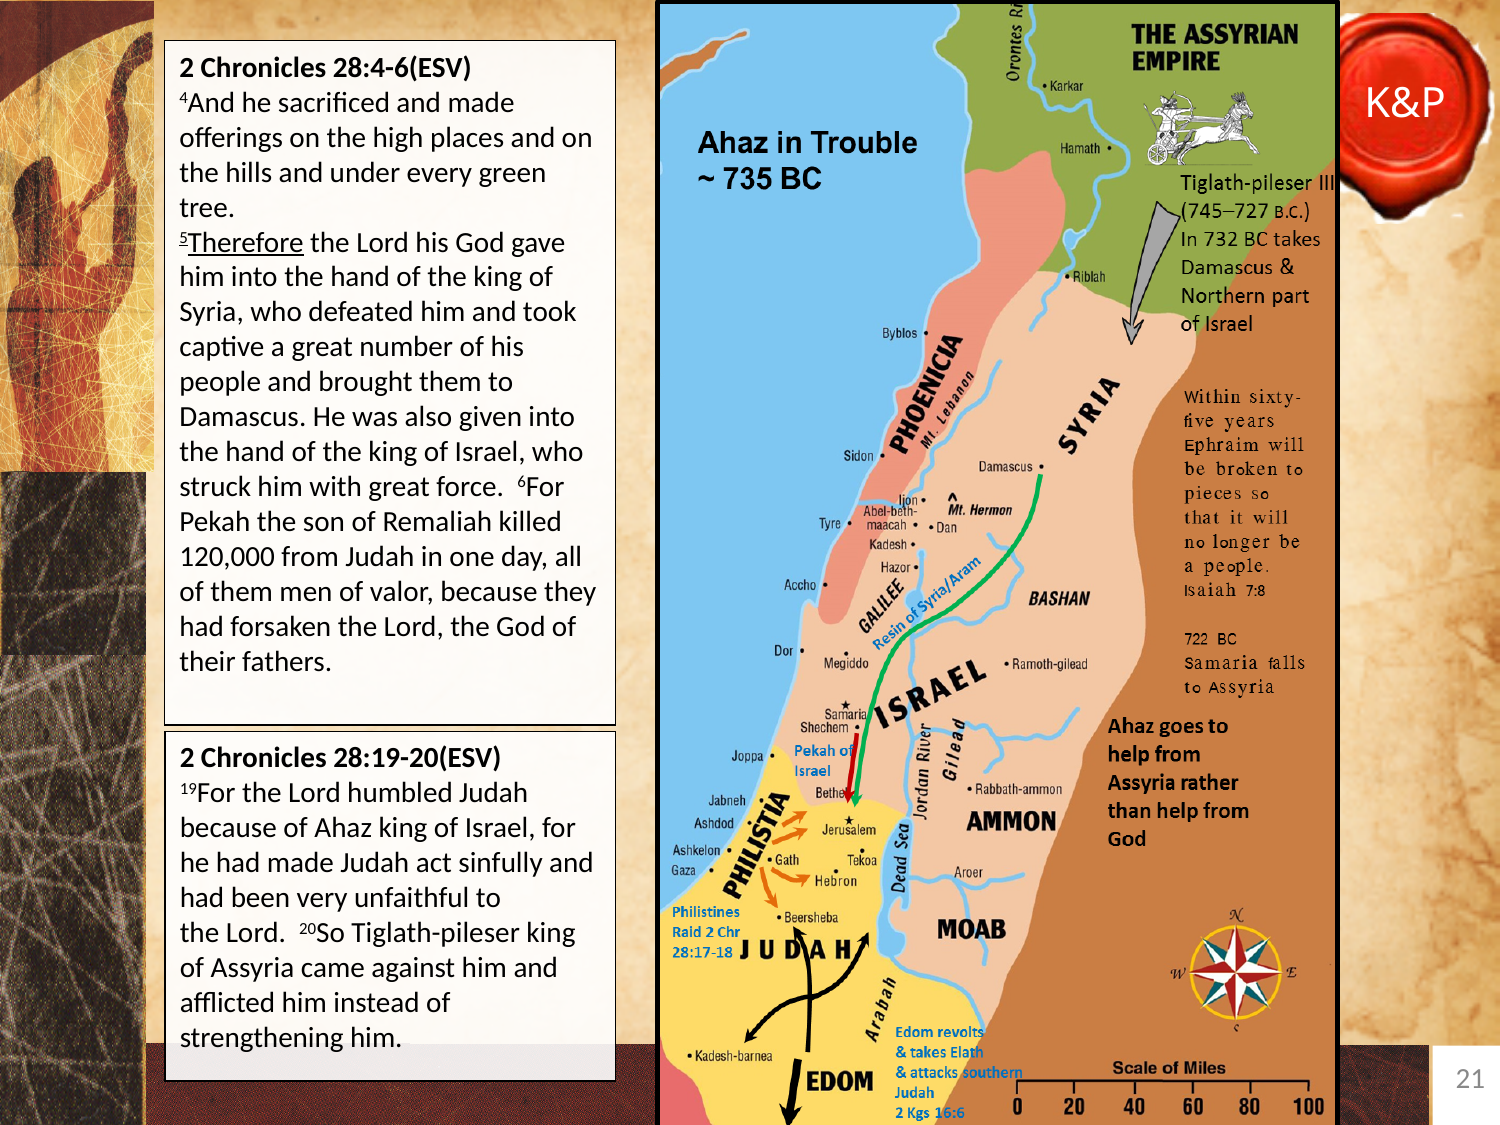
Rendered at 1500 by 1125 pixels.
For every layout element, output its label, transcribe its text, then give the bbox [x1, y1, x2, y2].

text_box 2 Chronicles 28:19-20(ESV) 19For the Lord humbled Judah because of Ahaz king of Israel, for he had made Judah act sinfully and had been very unfaithful to the Lord. 20So Tiglath-pileser king of Assyria came against him and afflicted him instead of strengthening him. [165, 731, 616, 1082]
text_box 2 Chronicles 28:4-6(ESV) 4And he sacrificed and made offerings on the high places and on the hills and under every green tree. 5Therefore the Lord his God gave him into the hand of the king of Syria, who defeated him and took captive a great number of his people and brought them to Damascus. He was also given into the hand of the king of Israel, who struck him with great force. 6For Pekah the son of Remaliah killed 120,000 from Judah in one day, all of them men of valor, because they had forsaken the Lord, the God of their fathers. [164, 40, 616, 725]
picture [0, 0, 1500, 1125]
